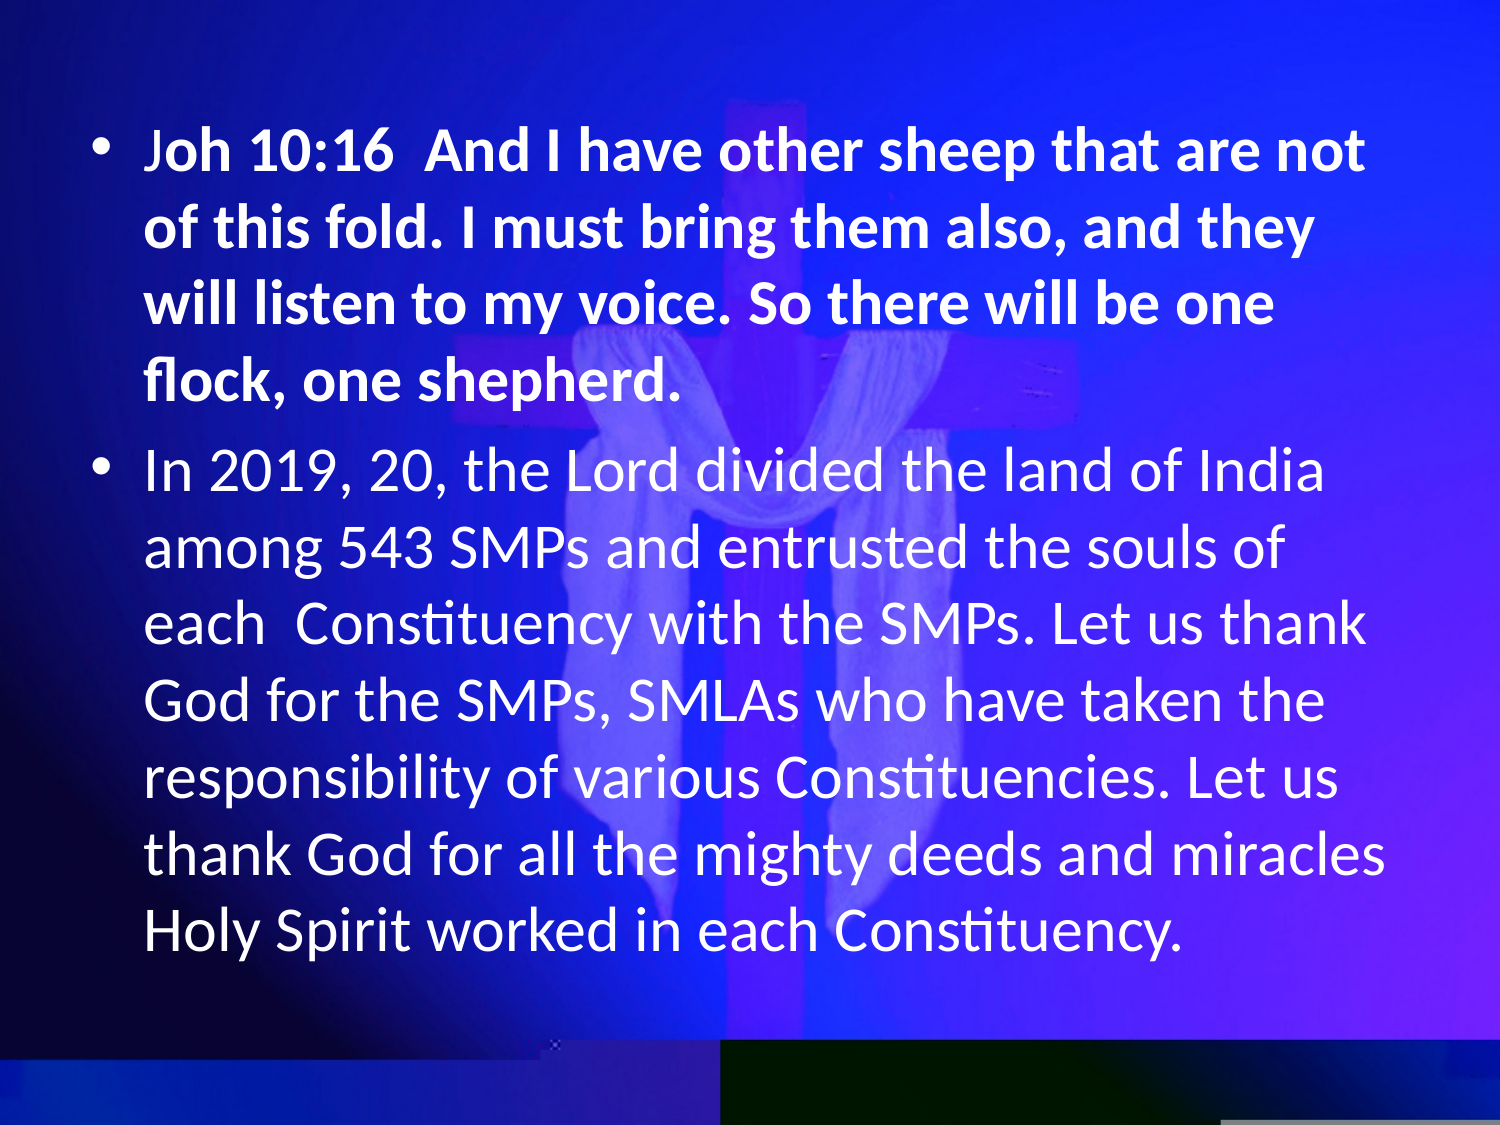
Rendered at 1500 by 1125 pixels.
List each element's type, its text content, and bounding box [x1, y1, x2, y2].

list Joh 10:16 And I have other sheep that are not of this fold. I must bring them also, and they will listen to my voice. So there will be one flock, one shepherd. In 2019, 20, the Lord divided the land of India among 543 SMPs and entrusted the souls of each Constituency with the SMPs. Let us thank God for the SMPs, SMLAs who have taken the responsibility of various Constituencies. Let us thank God for all the mighty deeds and miracles Holy Spirit worked in each Constituency. [75, 99, 1425, 1030]
picture [0, 0, 1500, 1125]
